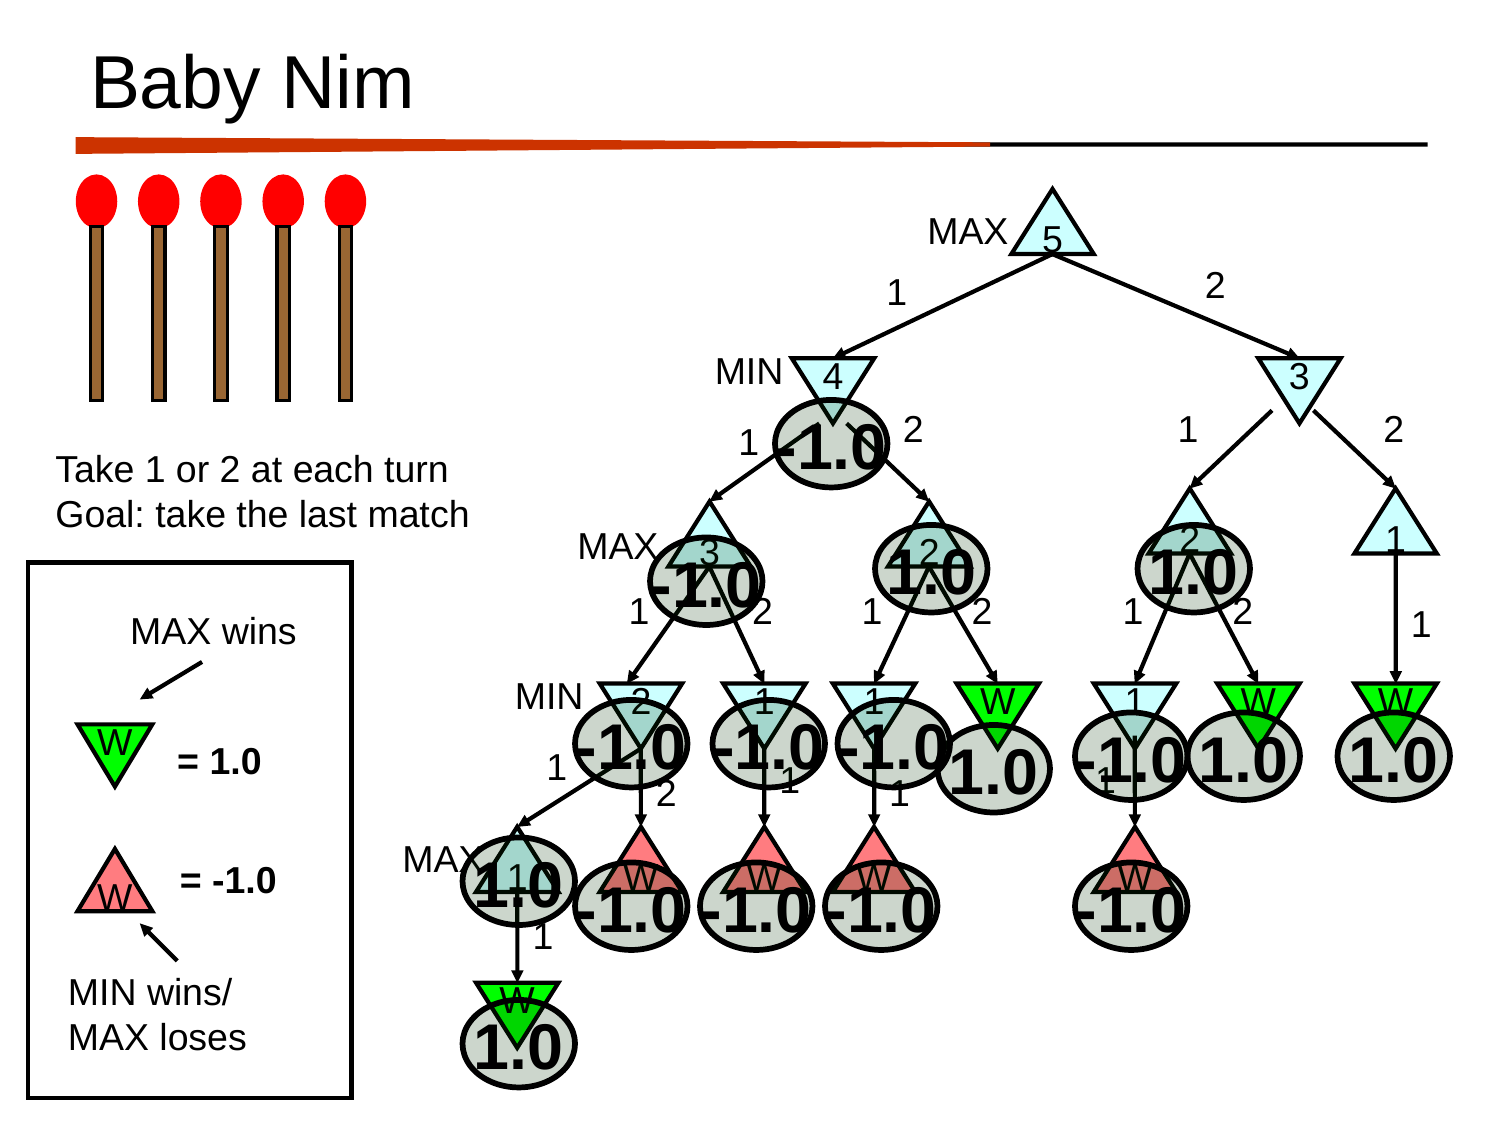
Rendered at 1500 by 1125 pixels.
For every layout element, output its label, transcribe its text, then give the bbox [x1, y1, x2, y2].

text_box 1.0 [462, 1021, 573, 1088]
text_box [475, 188, 1448, 1049]
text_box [202, 176, 240, 402]
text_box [264, 176, 303, 402]
text_box [27, 562, 352, 1098]
text_box MAX [387, 827, 470, 888]
text_box Take 1 or 2 at each turn Goal: take the last match [40, 437, 470, 543]
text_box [139, 176, 178, 402]
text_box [77, 176, 116, 402]
title Baby Nim [74, 24, 1426, 133]
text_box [326, 176, 365, 402]
text_box 1.0 [462, 859, 470, 904]
